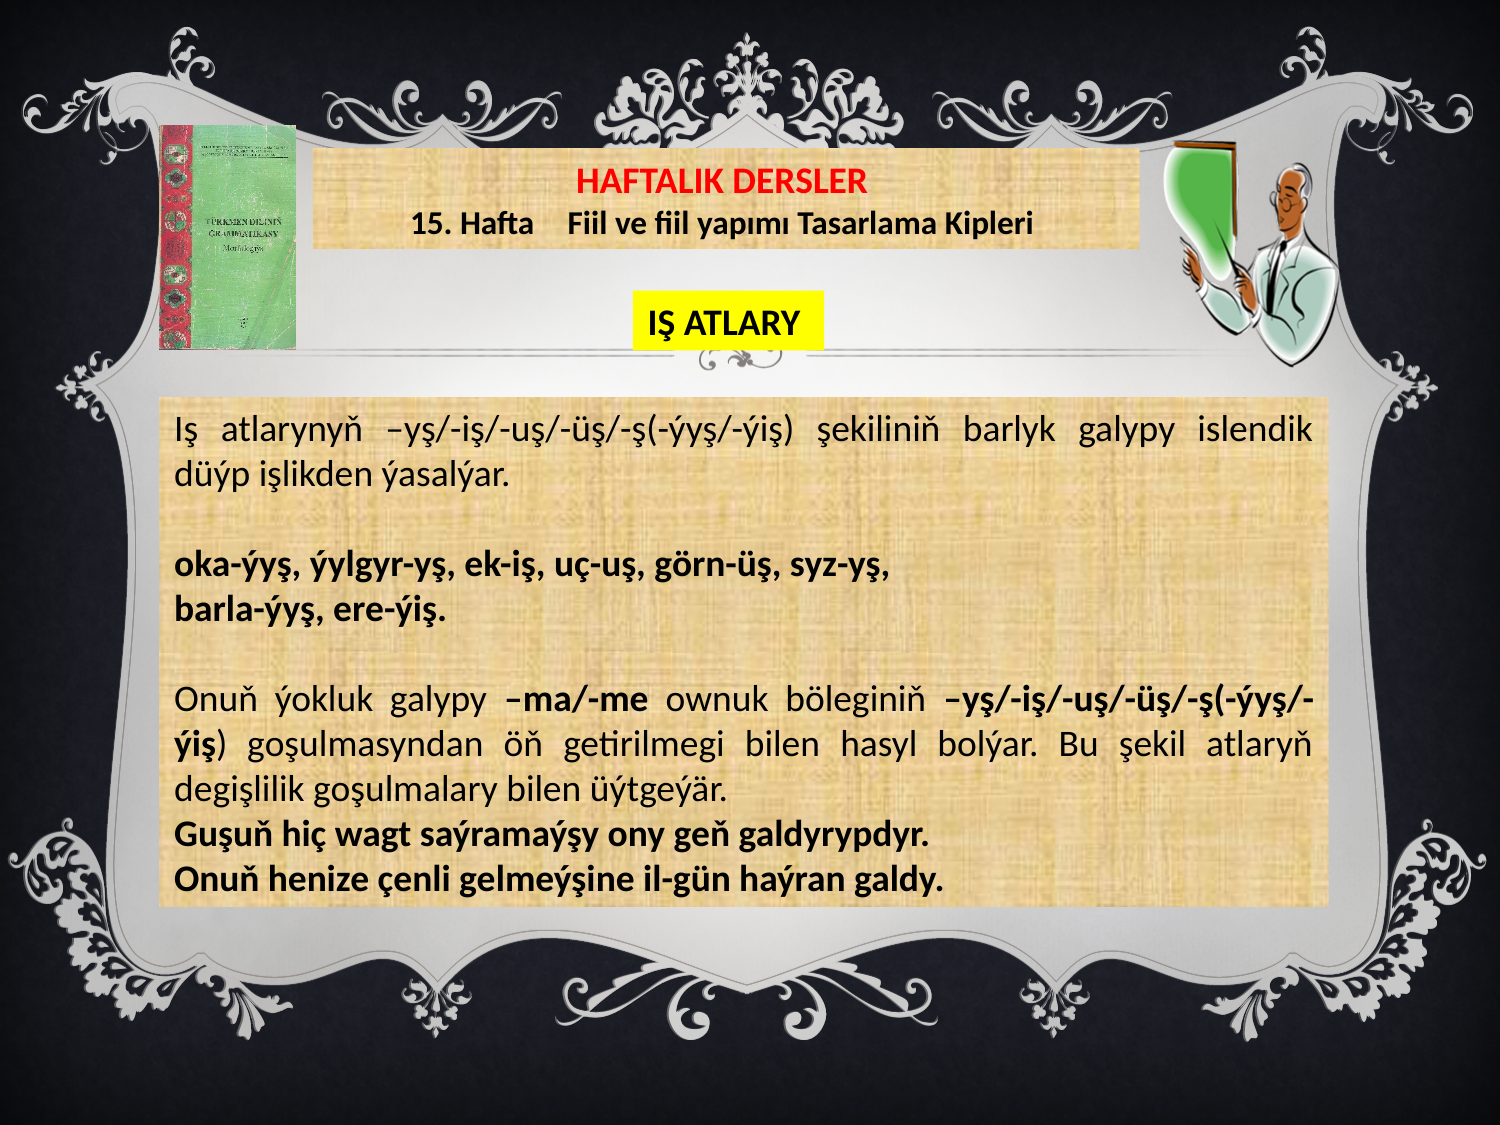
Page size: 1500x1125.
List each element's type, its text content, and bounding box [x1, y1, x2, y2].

picture [0, 0, 1500, 1125]
text_box Iş atlarynyň –yş/-iş/-uş/-üş/-ş(-ýyş/-ýiş) şekiliniň barlyk galypy islendik düýp işlikden ýasalýar. oka-ýyş, ýylgyr-yş, ek-iş, uç-uş, görn-üş, syz-yş, barla-ýyş, ere-ýiş. Onuň ýokluk galypy –ma/-me ownuk böleginiň –yş/-iş/-uş/-üş/-ş(-ýyş/-ýiş) goşulmasyndan öň getirilmegi bilen hasyl bolýar. Bu şekil atlaryň degişlilik goşulmalary bilen üýtgeýär. Guşuň hiç wagt saýramaýşy ony geň galdyrypdyr. Onuň henize çenli gelmeýşine il-gün haýran galdy. [159, 397, 1329, 907]
text_box HAFTALIK DERSLER 15. Hafta Fiil ve fiil yapımı Tasarlama Kipleri [312, 148, 1140, 249]
text_box IŞ ATLARY [632, 290, 825, 351]
